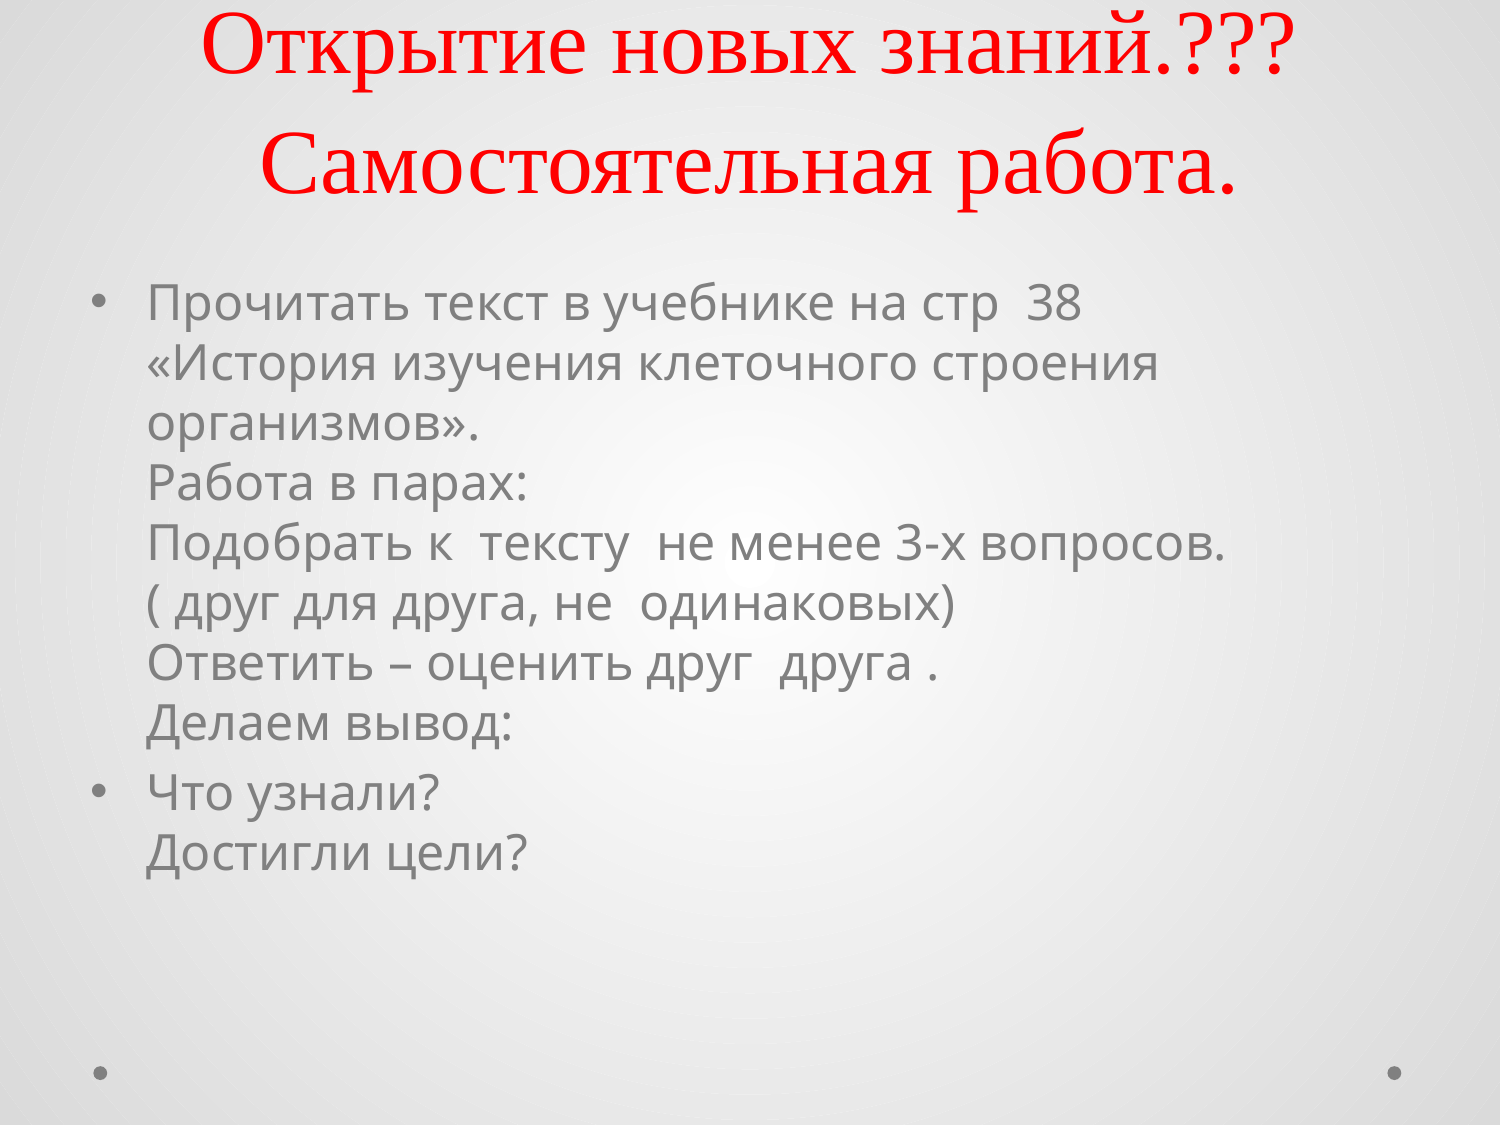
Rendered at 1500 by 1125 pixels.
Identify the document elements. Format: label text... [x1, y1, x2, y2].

title Открытие новых знаний.??? Самостоятельная работа. [75, 0, 1425, 220]
list Прочитать текст в учебнике на стр 38 «История изучения клеточного строения организмов». Работа в парах: Подобрать к тексту не менее 3-х вопросов. ( друг для друга, не одинаковых) Ответить – оценить друг друга . Делаем вывод: Что узнали? Достигли цели? [75, 262, 1425, 1005]
